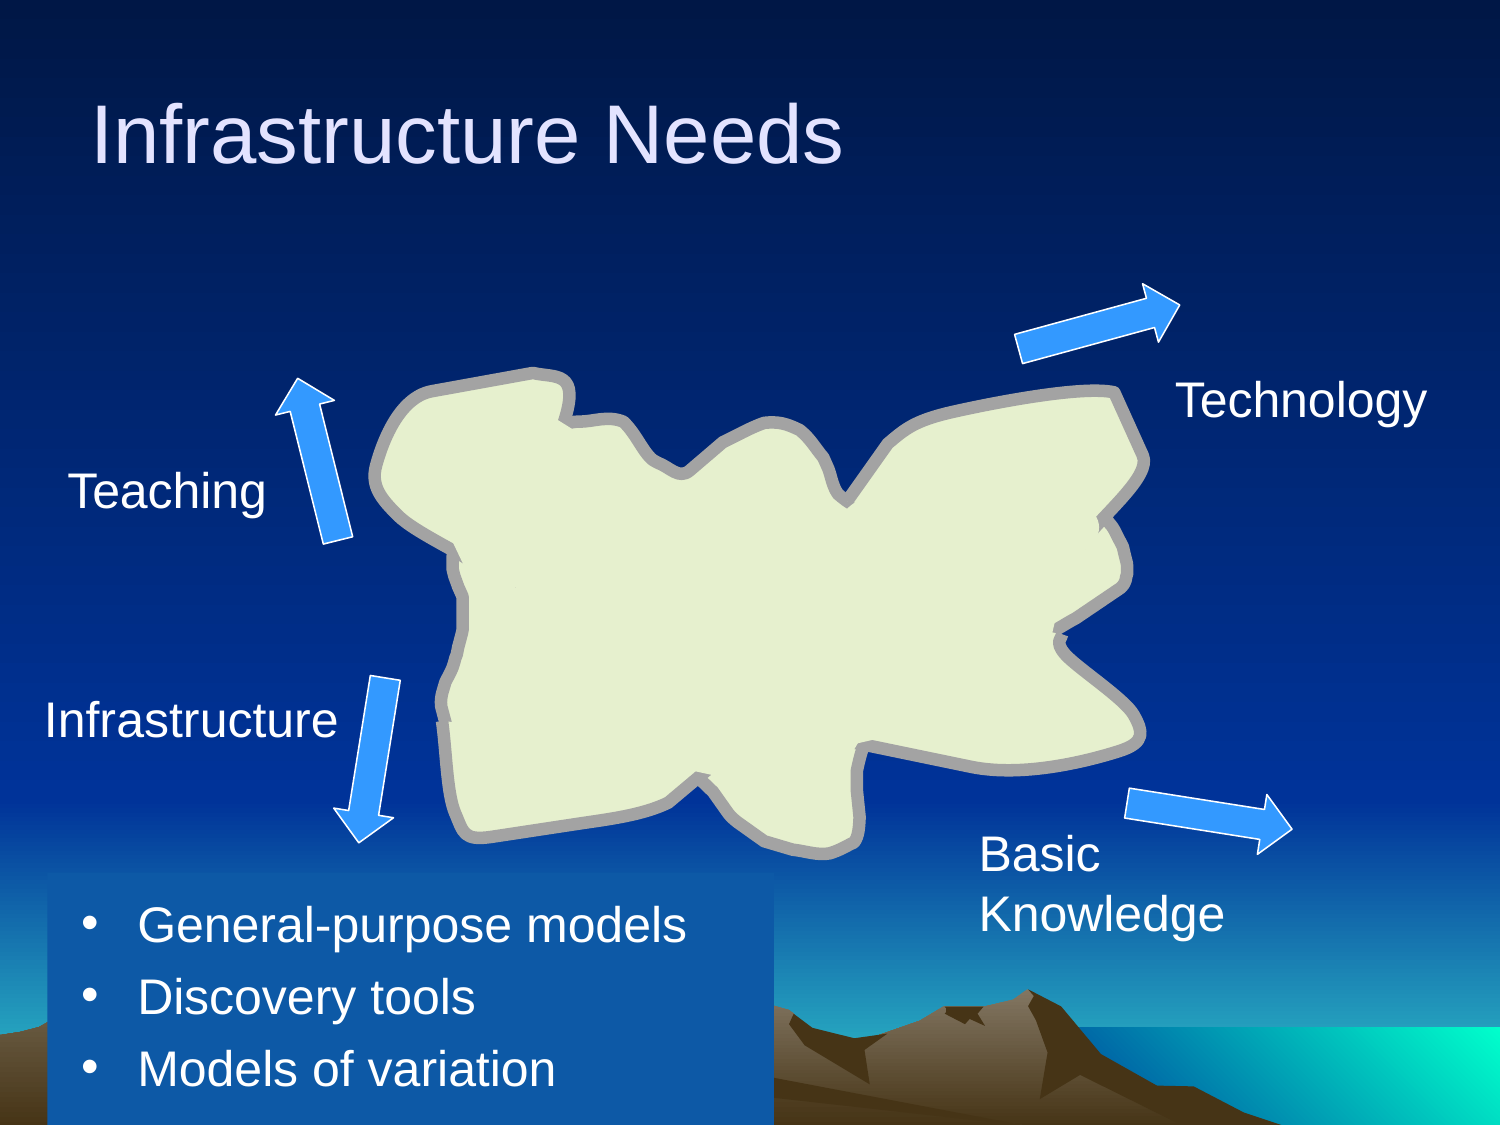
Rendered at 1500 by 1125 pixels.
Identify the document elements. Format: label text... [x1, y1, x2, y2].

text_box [837, 296, 1455, 579]
title Infrastructure Needs [74, 13, 1325, 246]
text_box General-purpose models Discovery tools Models of variation [47, 872, 774, 1125]
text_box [760, 586, 1294, 951]
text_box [52, 367, 603, 587]
text_box [454, 418, 832, 662]
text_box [28, 663, 791, 845]
